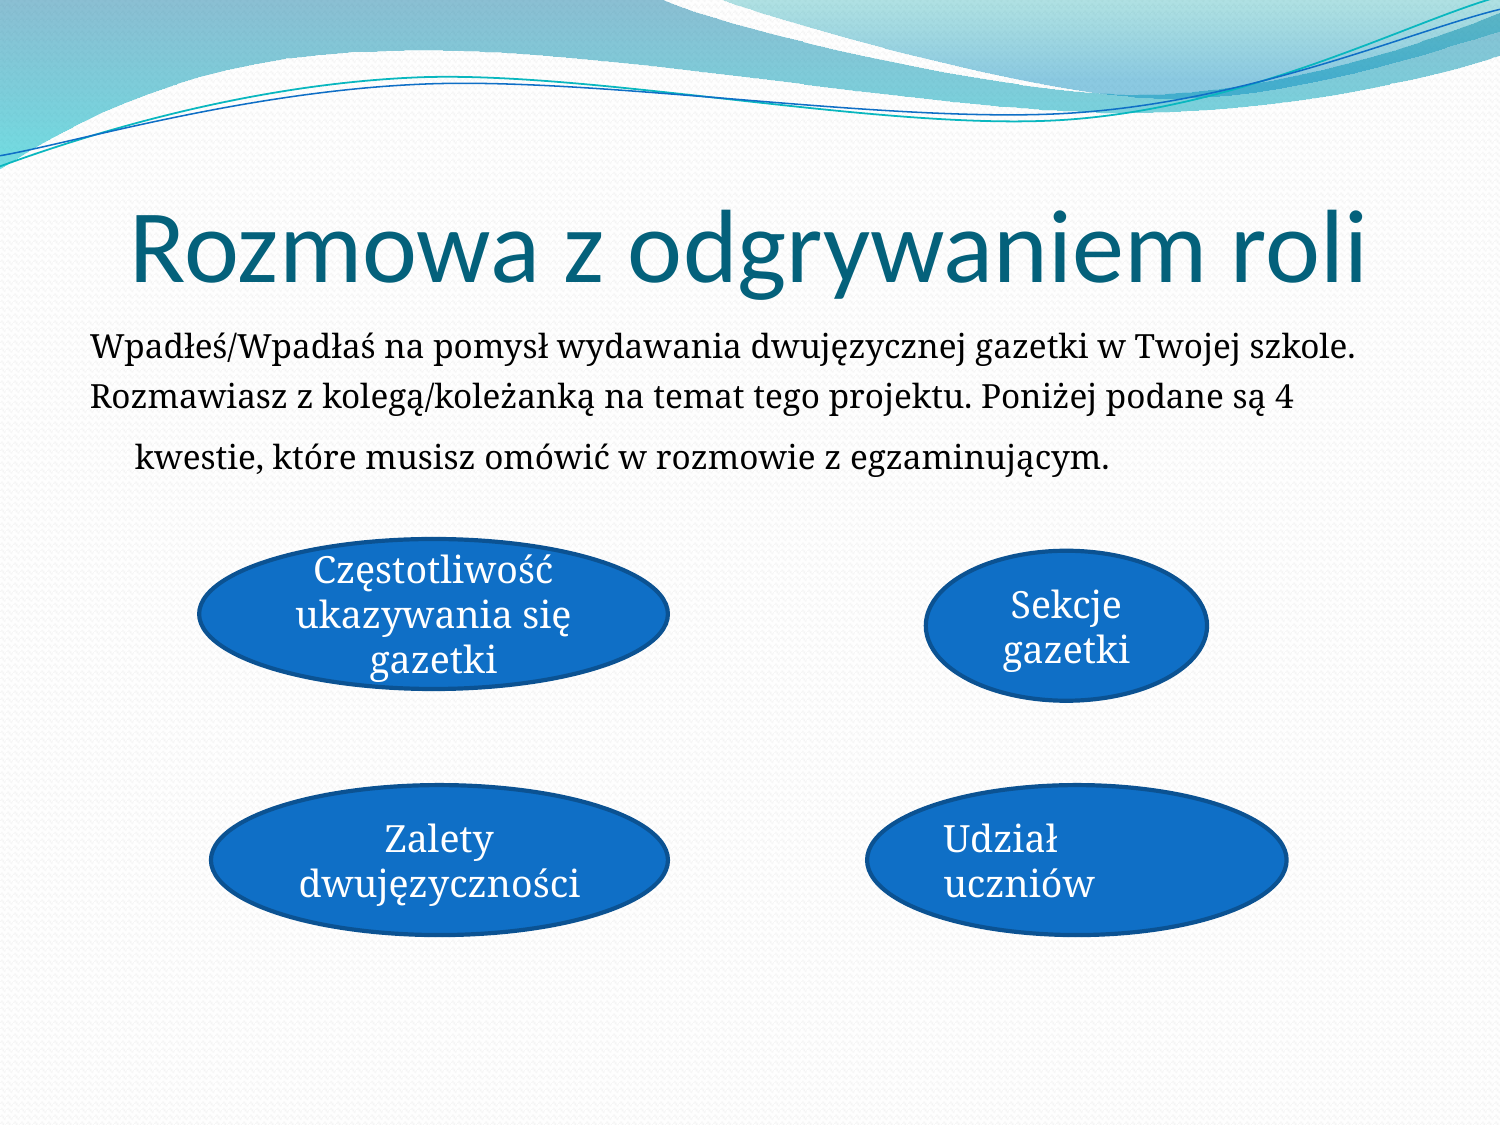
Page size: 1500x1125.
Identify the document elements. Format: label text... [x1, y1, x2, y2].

text_box Zalety dwujęzyczności [208, 782, 671, 938]
text_box Częstotliwość ukazywania się gazetki [197, 536, 670, 692]
title Rozmowa z odgrywaniem roli [75, 115, 1425, 303]
list Wpadłeś/Wpadłaś na pomysł wydawania dwujęzycznej gazetki w Twojej szkole. Rozmawiasz z kolegą/koleżanką na temat tego projektu. Poniżej podane są 4 kwestie, które musisz omówić w rozmowie z egzaminującym. [75, 317, 1425, 1038]
text_box Sekcje gazetki [923, 548, 1210, 703]
text_box Udział uczniów [865, 782, 1289, 938]
